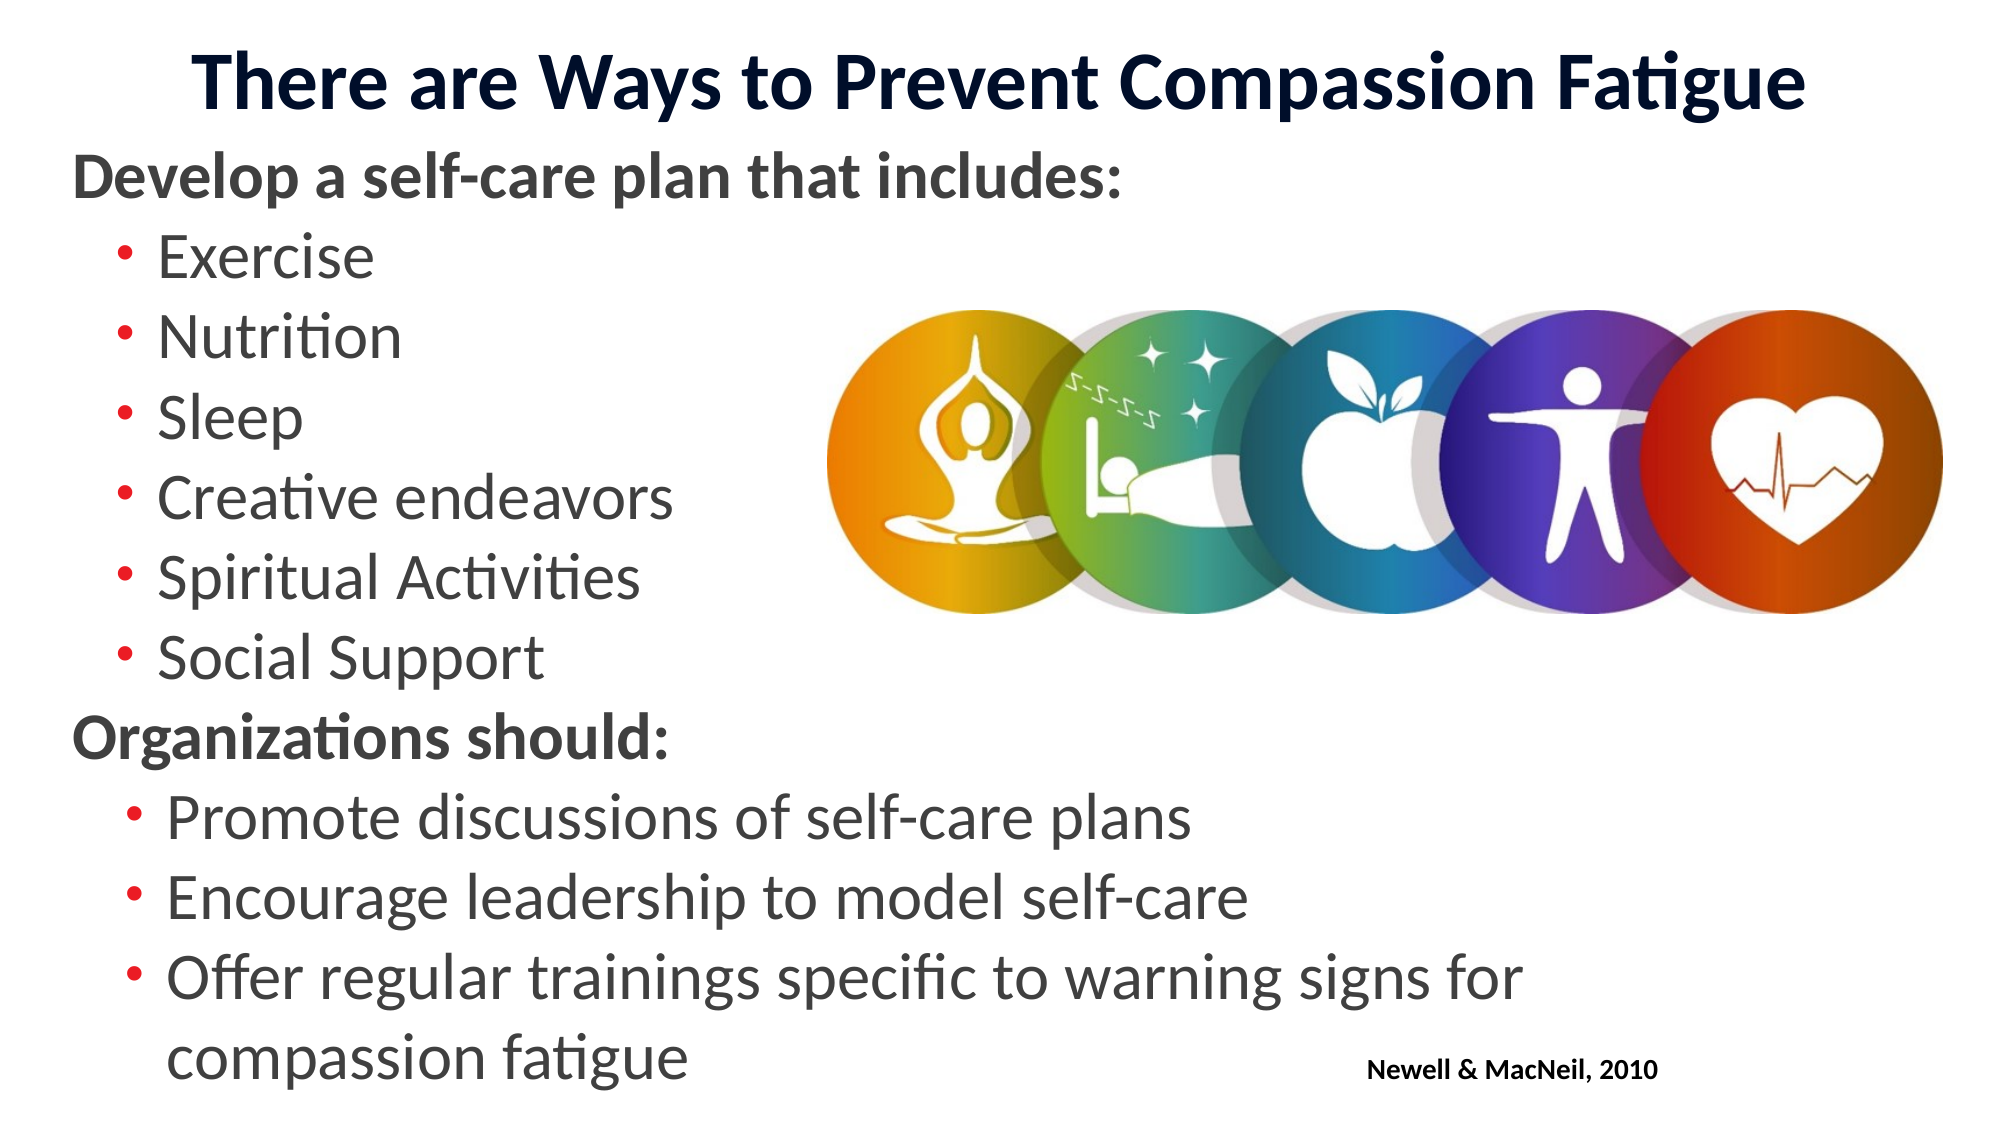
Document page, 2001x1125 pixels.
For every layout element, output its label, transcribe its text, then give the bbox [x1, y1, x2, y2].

list Develop a self-care plan that includes: Exercise Nutrition Sleep Creative endeavors Spiritual Activities Social Support Organizations should: Promote discussions of self-care plans Encourage leadership to model self-care Offer regular trainings specific to warning signs for compassion fatigue Newell & MacNeil, 2010 [57, 124, 1857, 1125]
title There are Ways to Prevent Compassion Fatigue [85, 8, 1914, 156]
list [827, 310, 1943, 614]
